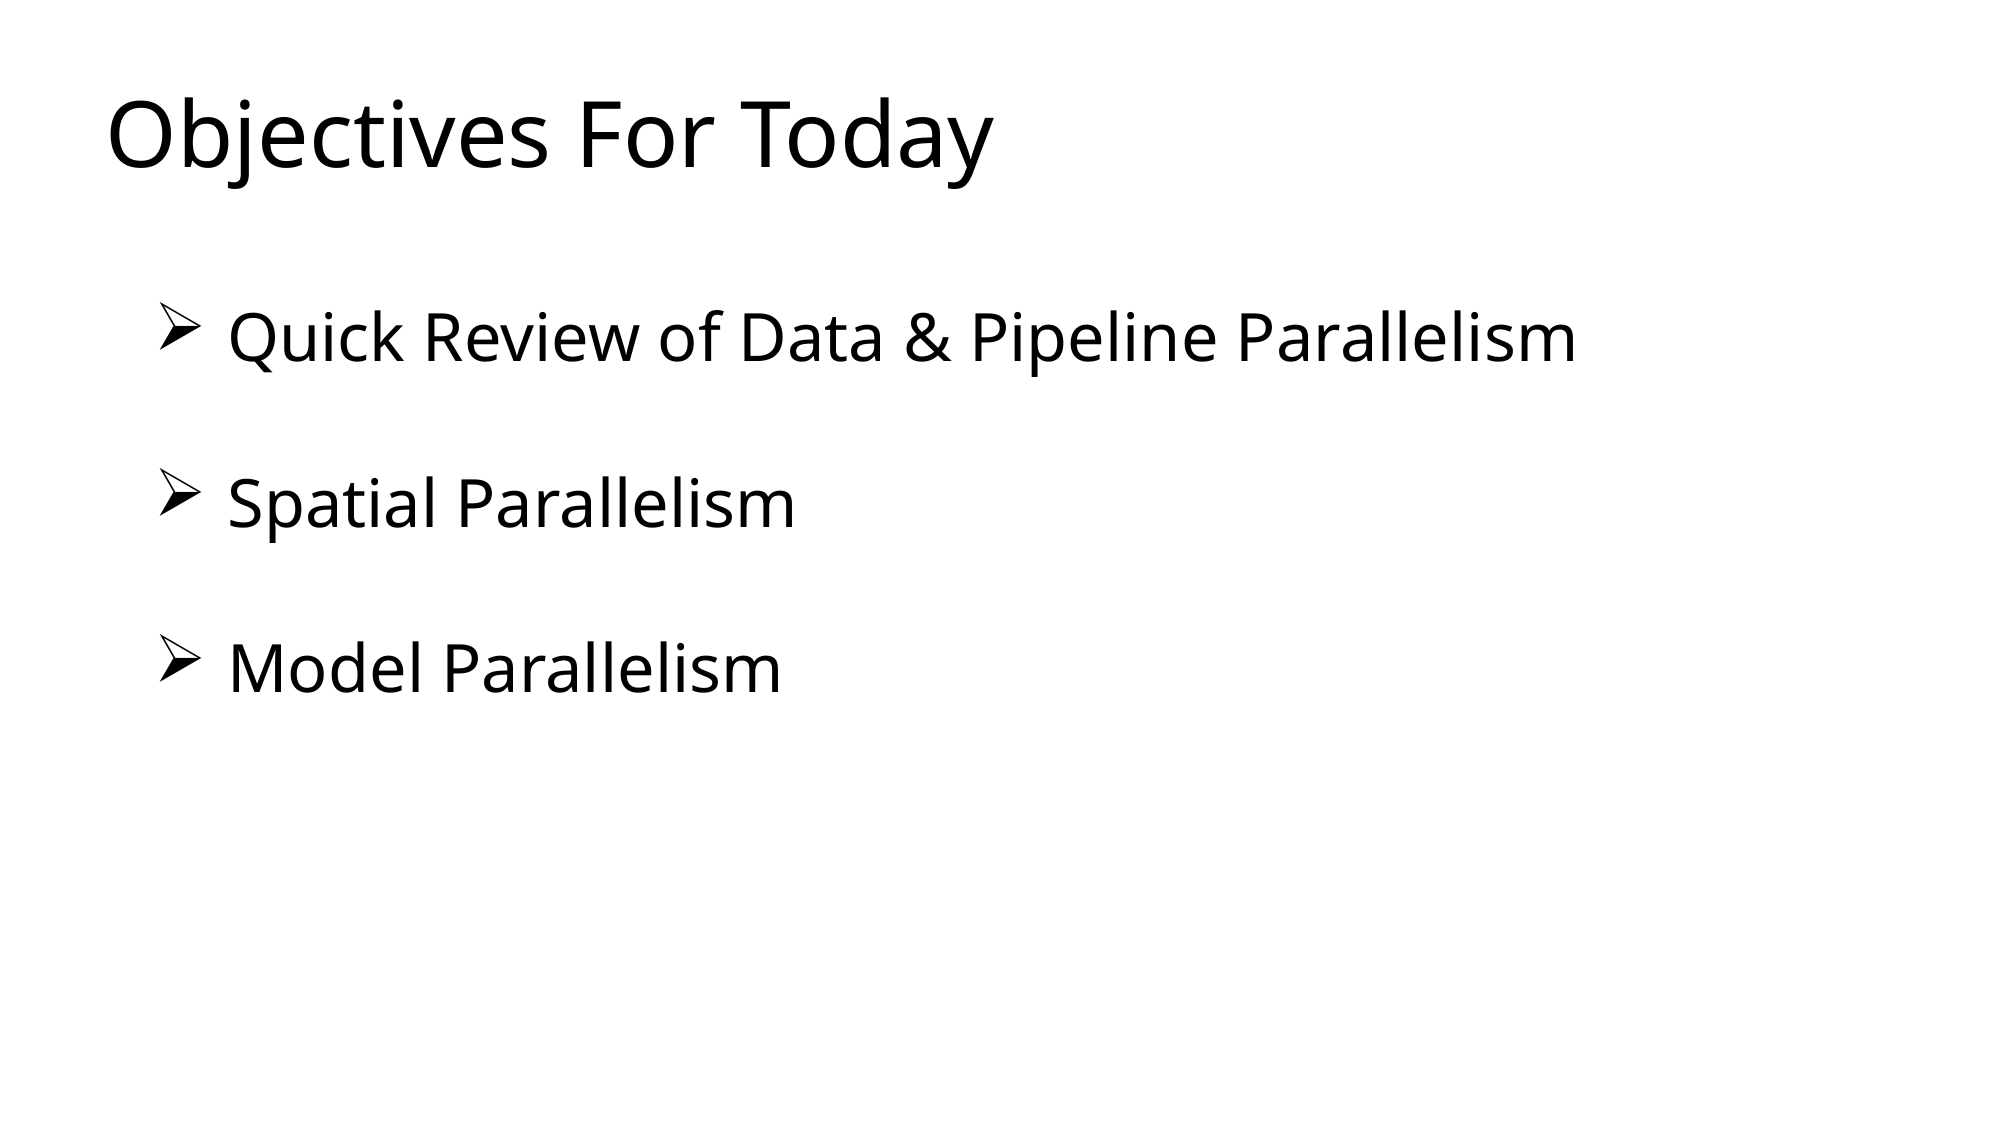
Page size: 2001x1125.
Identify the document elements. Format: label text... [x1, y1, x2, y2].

list Quick Review of Data & Pipeline Parallelism Spatial Parallelism Model Parallelism [137, 246, 1863, 1073]
title Objectives For Today [90, 29, 1863, 247]
